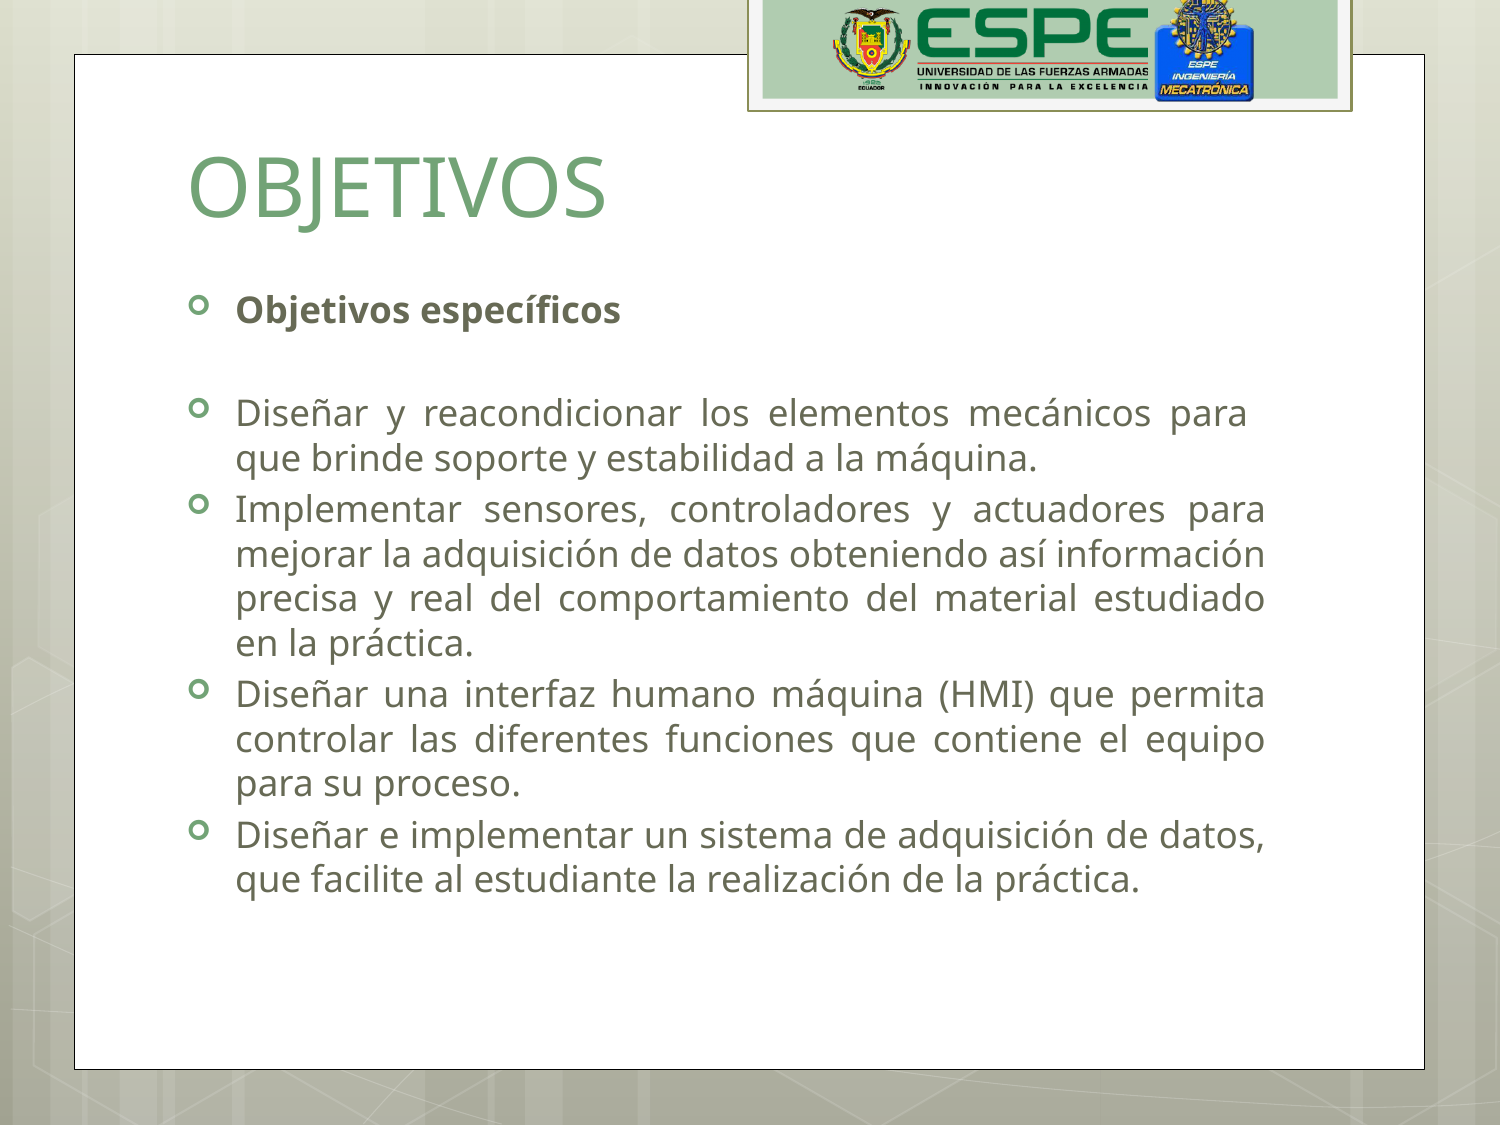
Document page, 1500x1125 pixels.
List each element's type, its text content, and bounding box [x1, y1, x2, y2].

picture [832, 0, 1259, 102]
list Objetivos específicos Diseñar y reacondicionar los elementos mecánicos para que brinde soporte y estabilidad a la máquina. Implementar sensores, controladores y actuadores para mejorar la adquisición de datos obteniendo así información precisa y real del comportamiento del material estudiado en la práctica. Diseñar una interfaz humano máquina (HMI) que permita controlar las diferentes funciones que contiene el equipo para su proceso. Diseñar e implementar un sistema de adquisición de datos, que facilite al estudiante la realización de la práctica. [171, 278, 1283, 957]
title OBJETIVOS [171, 101, 1324, 243]
